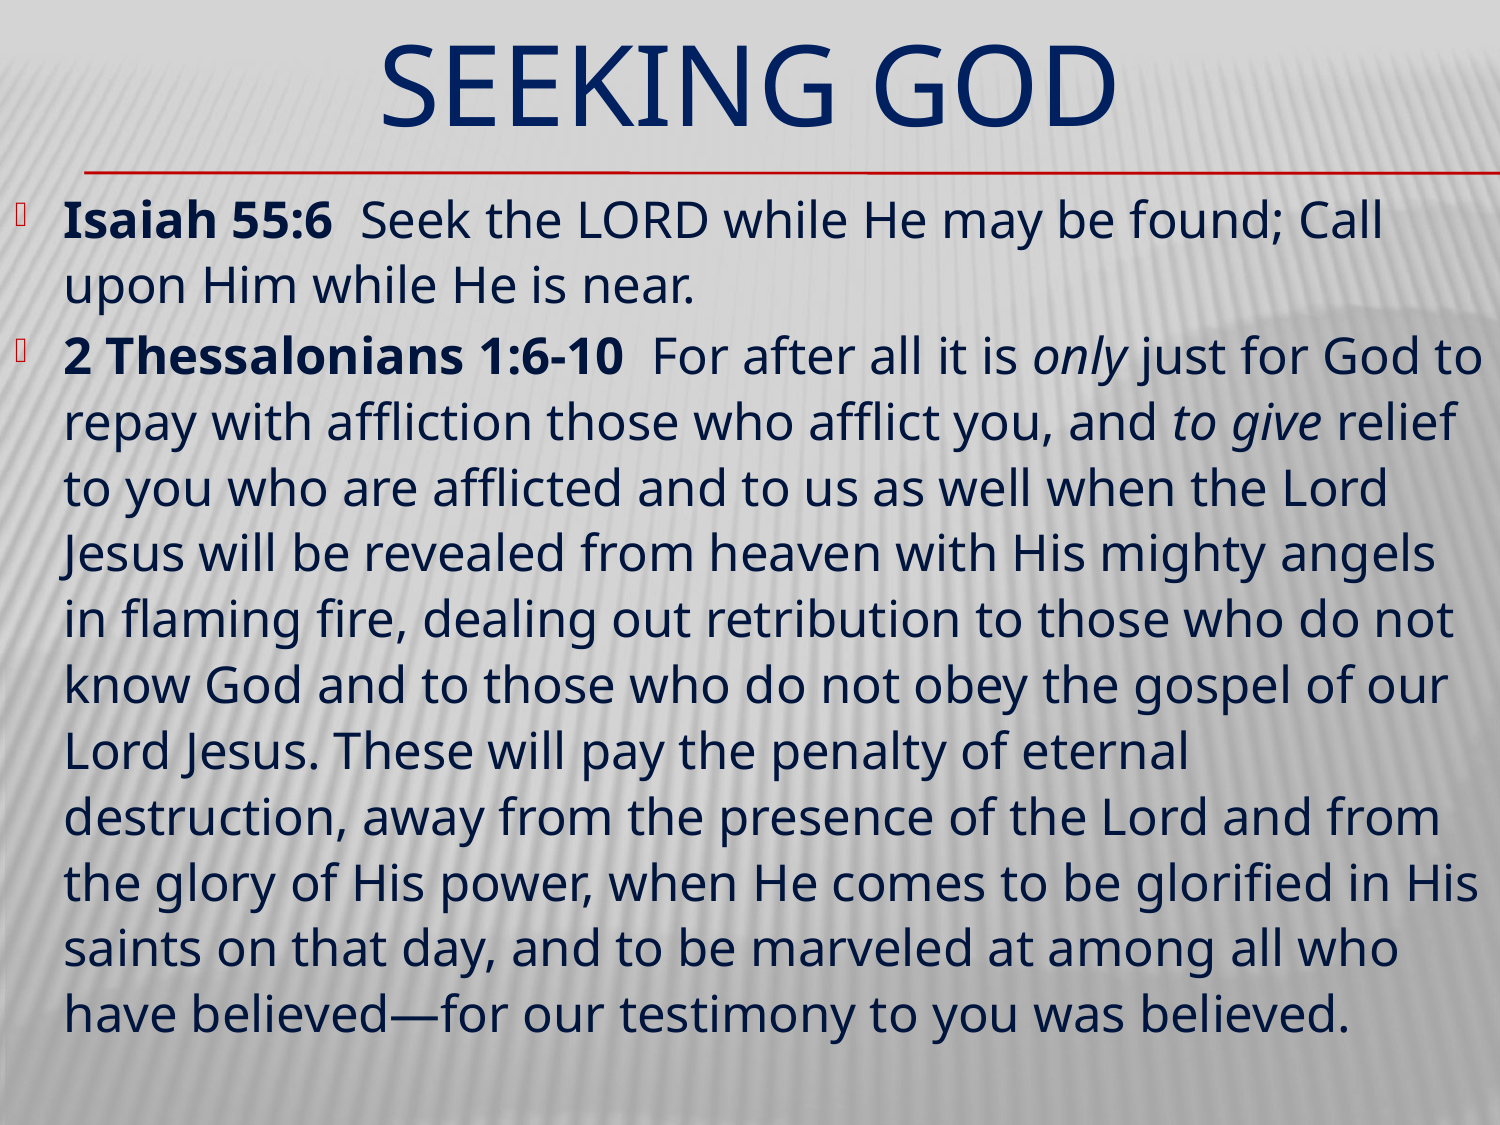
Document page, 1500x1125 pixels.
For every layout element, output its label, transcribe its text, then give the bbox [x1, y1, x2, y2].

list Isaiah 55:6 Seek the LORD while He may be found; Call upon Him while He is near. 2 Thessalonians 1:6-10 For after all it is only just for God to repay with affliction those who afflict you, and to give relief to you who are afflicted and to us as well when the Lord Jesus will be revealed from heaven with His mighty angels in flaming fire, dealing out retribution to those who do not know God and to those who do not obey the gospel of our Lord Jesus. These will pay the penalty of eternal destruction, away from the presence of the Lord and from the glory of His power, when He comes to be glorified in His saints on that day, and to be marveled at among all who have believed—for our testimony to you was believed. [0, 174, 1500, 1125]
title SEEKING GOD [0, 0, 1500, 163]
